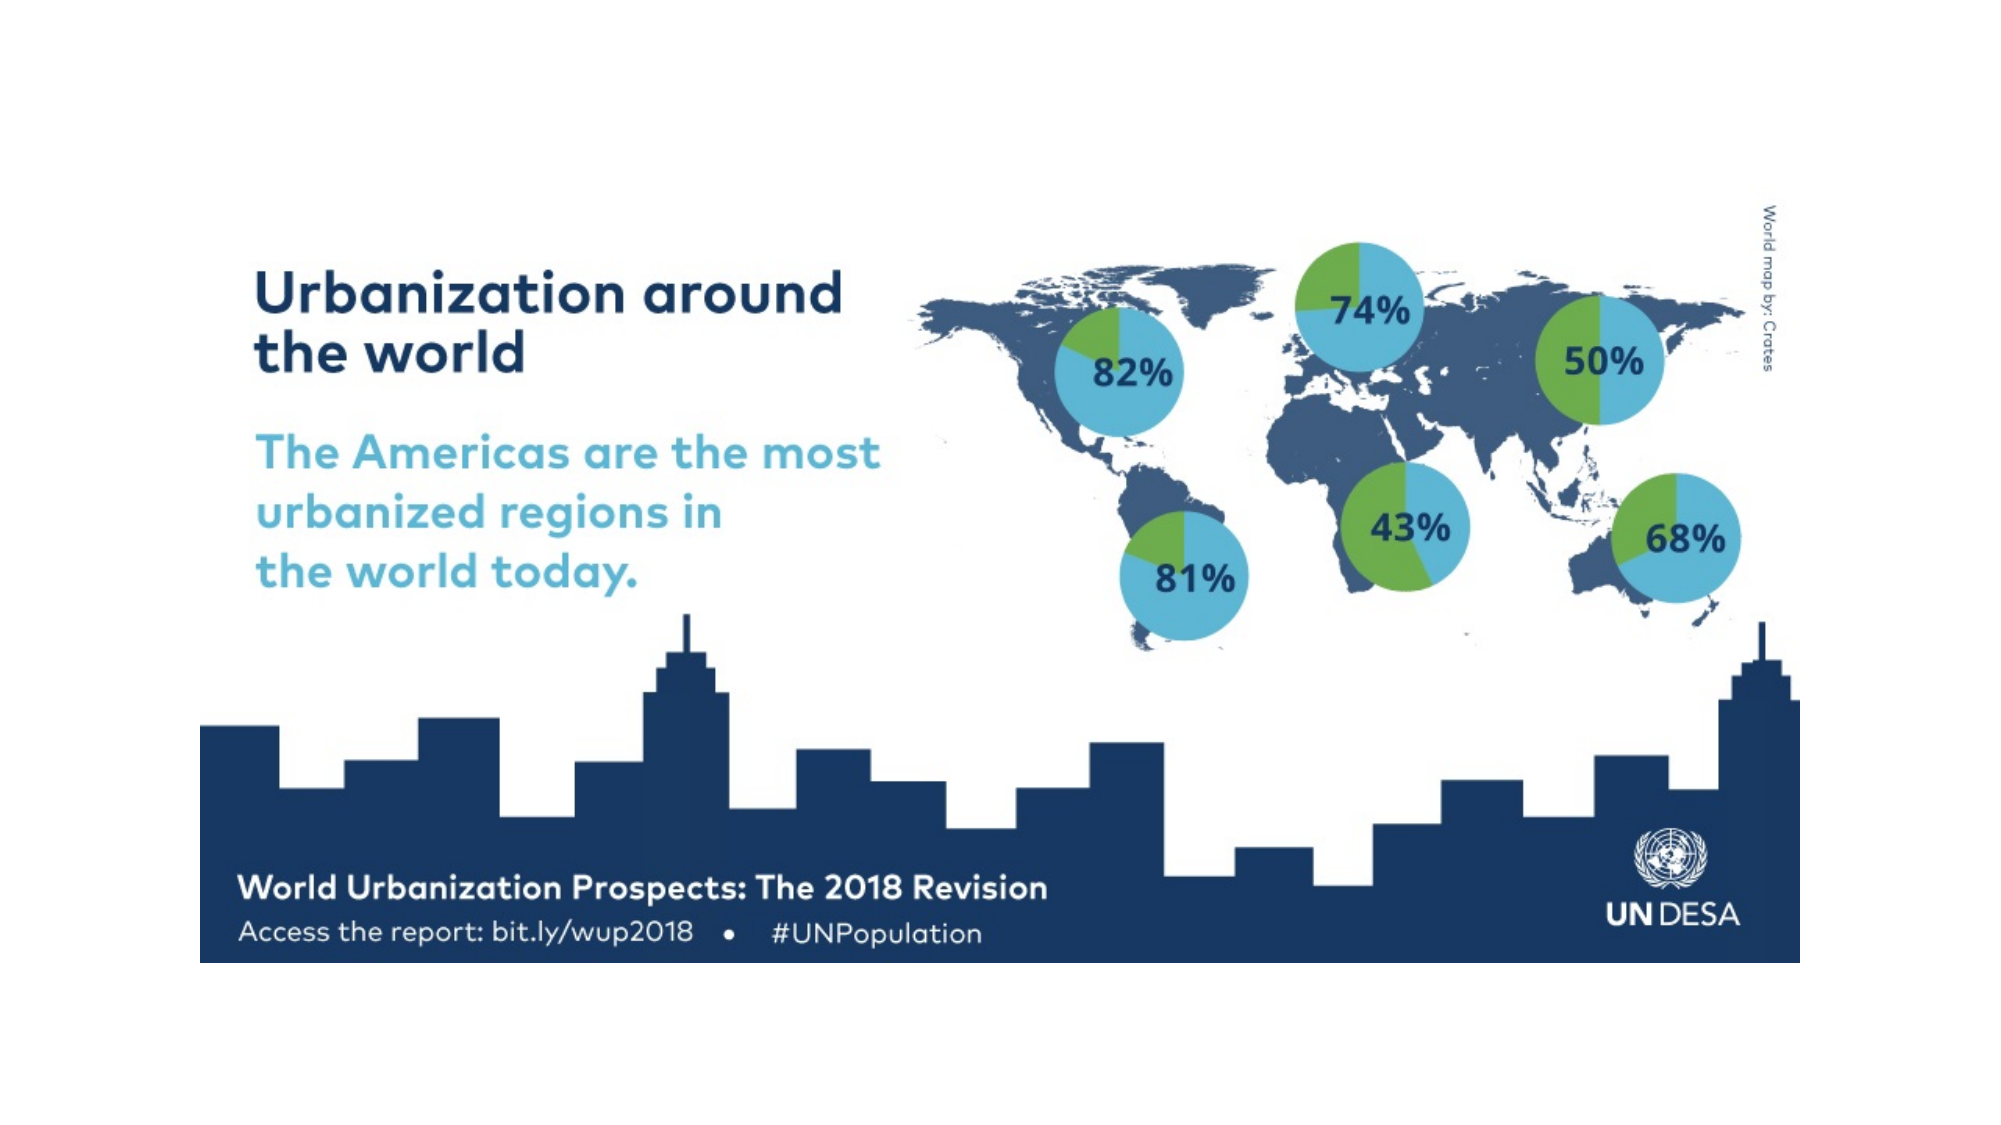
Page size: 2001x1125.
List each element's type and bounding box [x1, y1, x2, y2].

picture [199, 162, 1800, 963]
